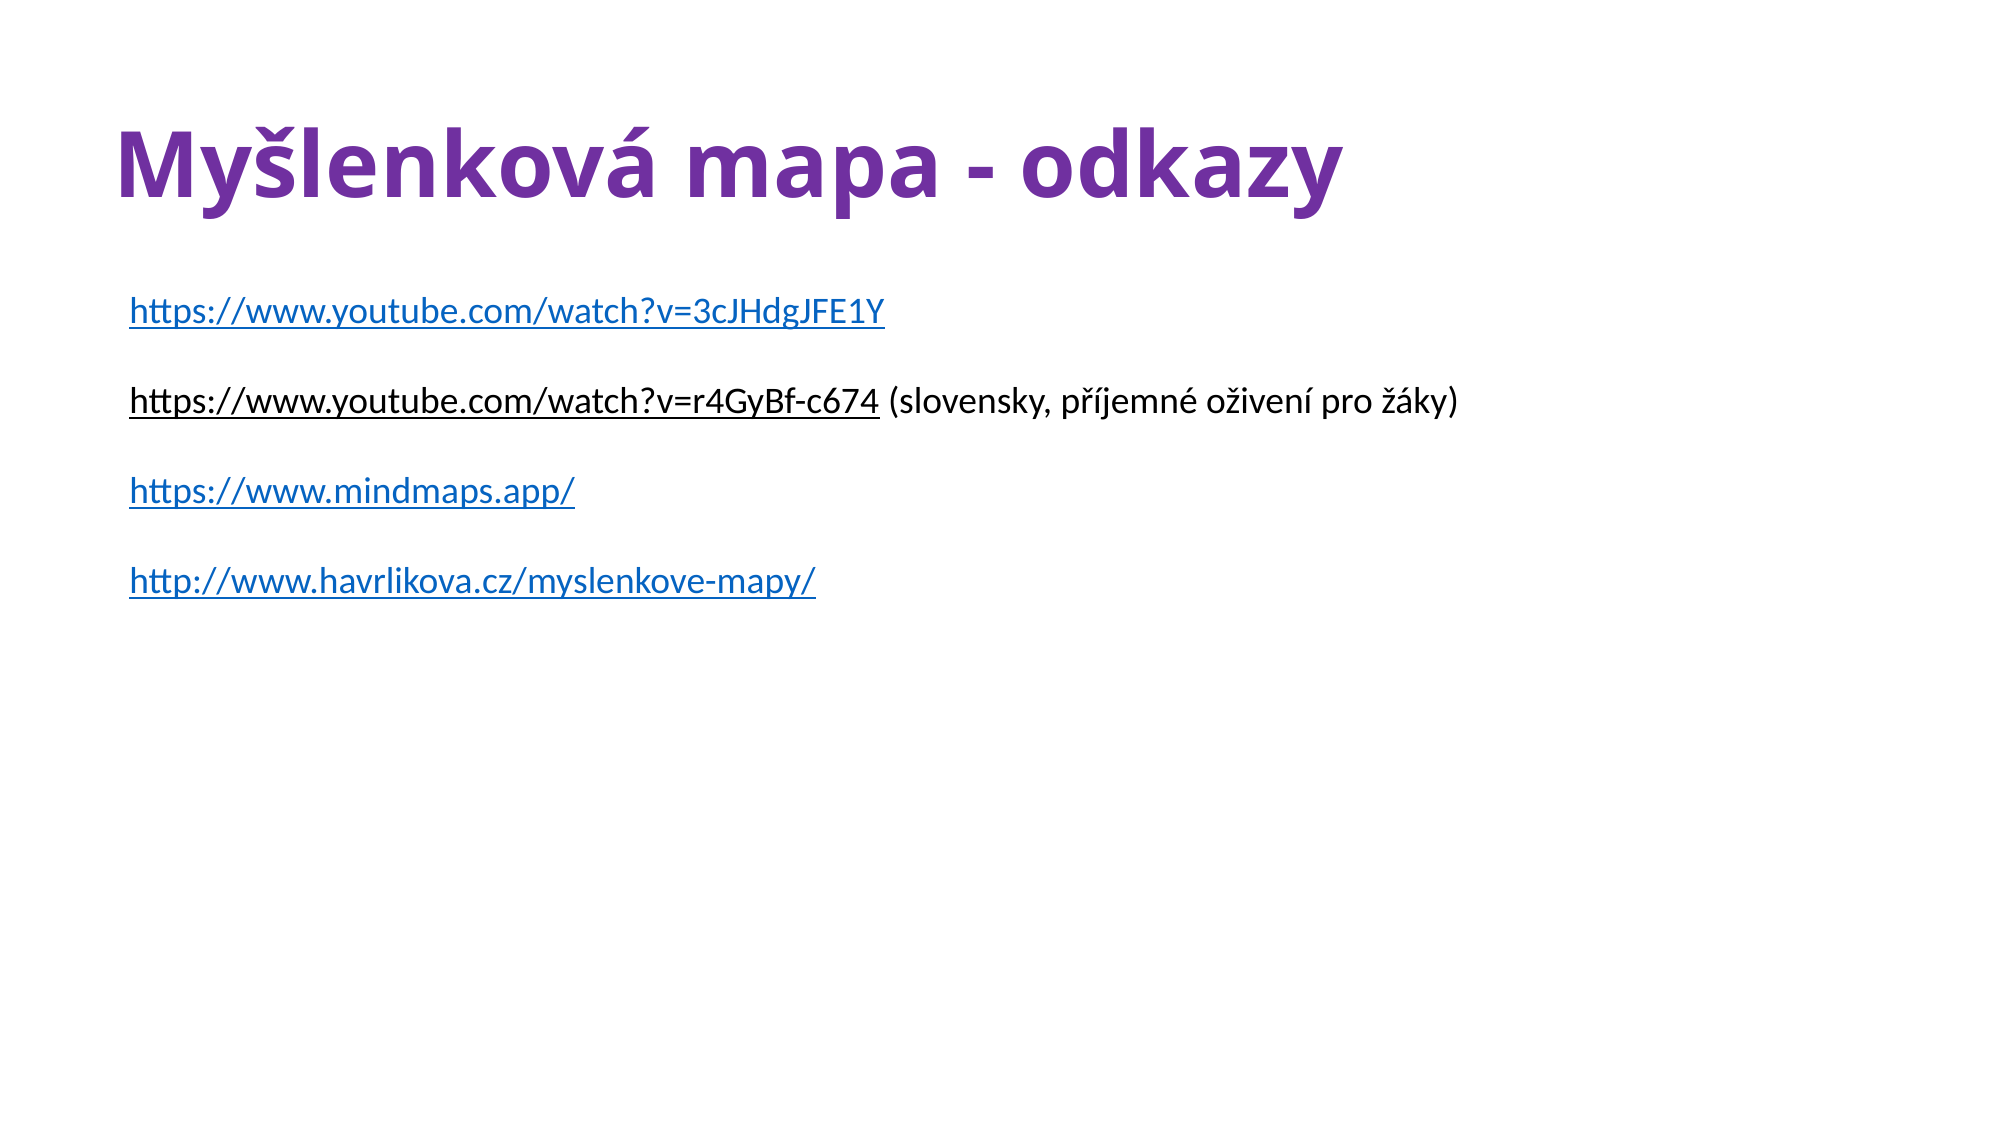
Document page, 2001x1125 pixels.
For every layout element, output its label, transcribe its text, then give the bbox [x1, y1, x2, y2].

text_box https://www.youtube.com/watch?v=3cJHdgJFE1Y https://www.youtube.com/watch?v=r4GyBf-c674 (slovensky, příjemné oživení pro žáky) https://www.mindmaps.app/ http://www.havrlikova.cz/myslenkove-mapy/ [114, 328, 1527, 924]
text_box Myšlenková mapa - odkazy [99, 110, 1748, 328]
